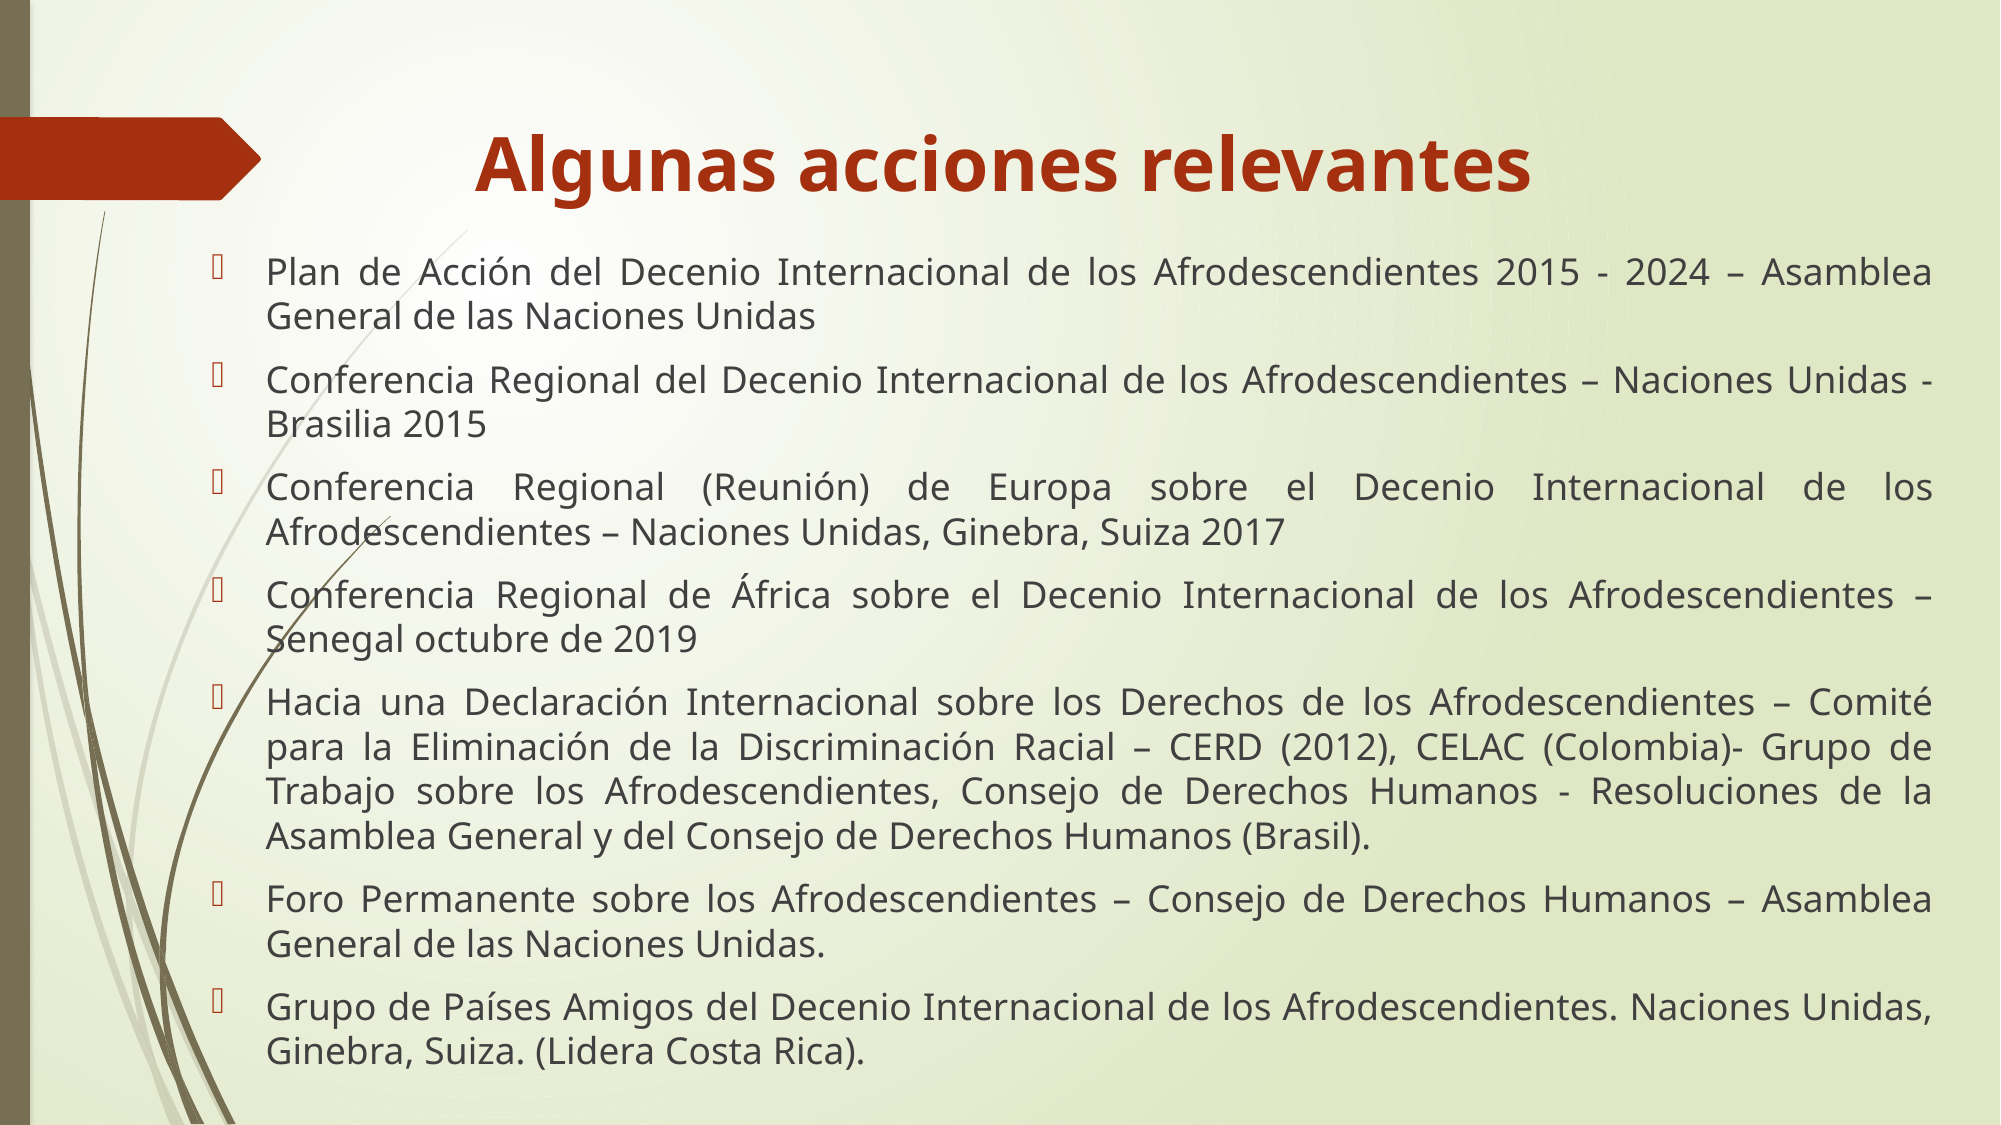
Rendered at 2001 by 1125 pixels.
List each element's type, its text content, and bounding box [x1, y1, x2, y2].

list Plan de Acción del Decenio Internacional de los Afrodescendientes 2015 - 2024 – Asamblea General de las Naciones Unidas Conferencia Regional del Decenio Internacional de los Afrodescendientes – Naciones Unidas - Brasilia 2015 Conferencia Regional (Reunión) de Europa sobre el Decenio Internacional de los Afrodescendientes – Naciones Unidas, Ginebra, Suiza 2017 Conferencia Regional de África sobre el Decenio Internacional de los Afrodescendientes – Senegal octubre de 2019 Hacia una Declaración Internacional sobre los Derechos de los Afrodescendientes – Comité para la Eliminación de la Discriminación Racial – CERD (2012), CELAC (Colombia)- Grupo de Trabajo sobre los Afrodescendientes, Consejo de Derechos Humanos - Resoluciones de la Asamblea General y del Consejo de Derechos Humanos (Brasil). Foro Permanente sobre los Afrodescendientes – Consejo de Derechos Humanos – Asamblea General de las Naciones Unidas. Grupo de Países Amigos del Decenio Internacional de los Afrodescendientes. Naciones Unidas, Ginebra, Suiza. (Lidera Costa Rica). [196, 240, 1950, 1086]
text_box Algunas acciones relevantes [460, 109, 1809, 215]
title [293, 102, 1888, 218]
